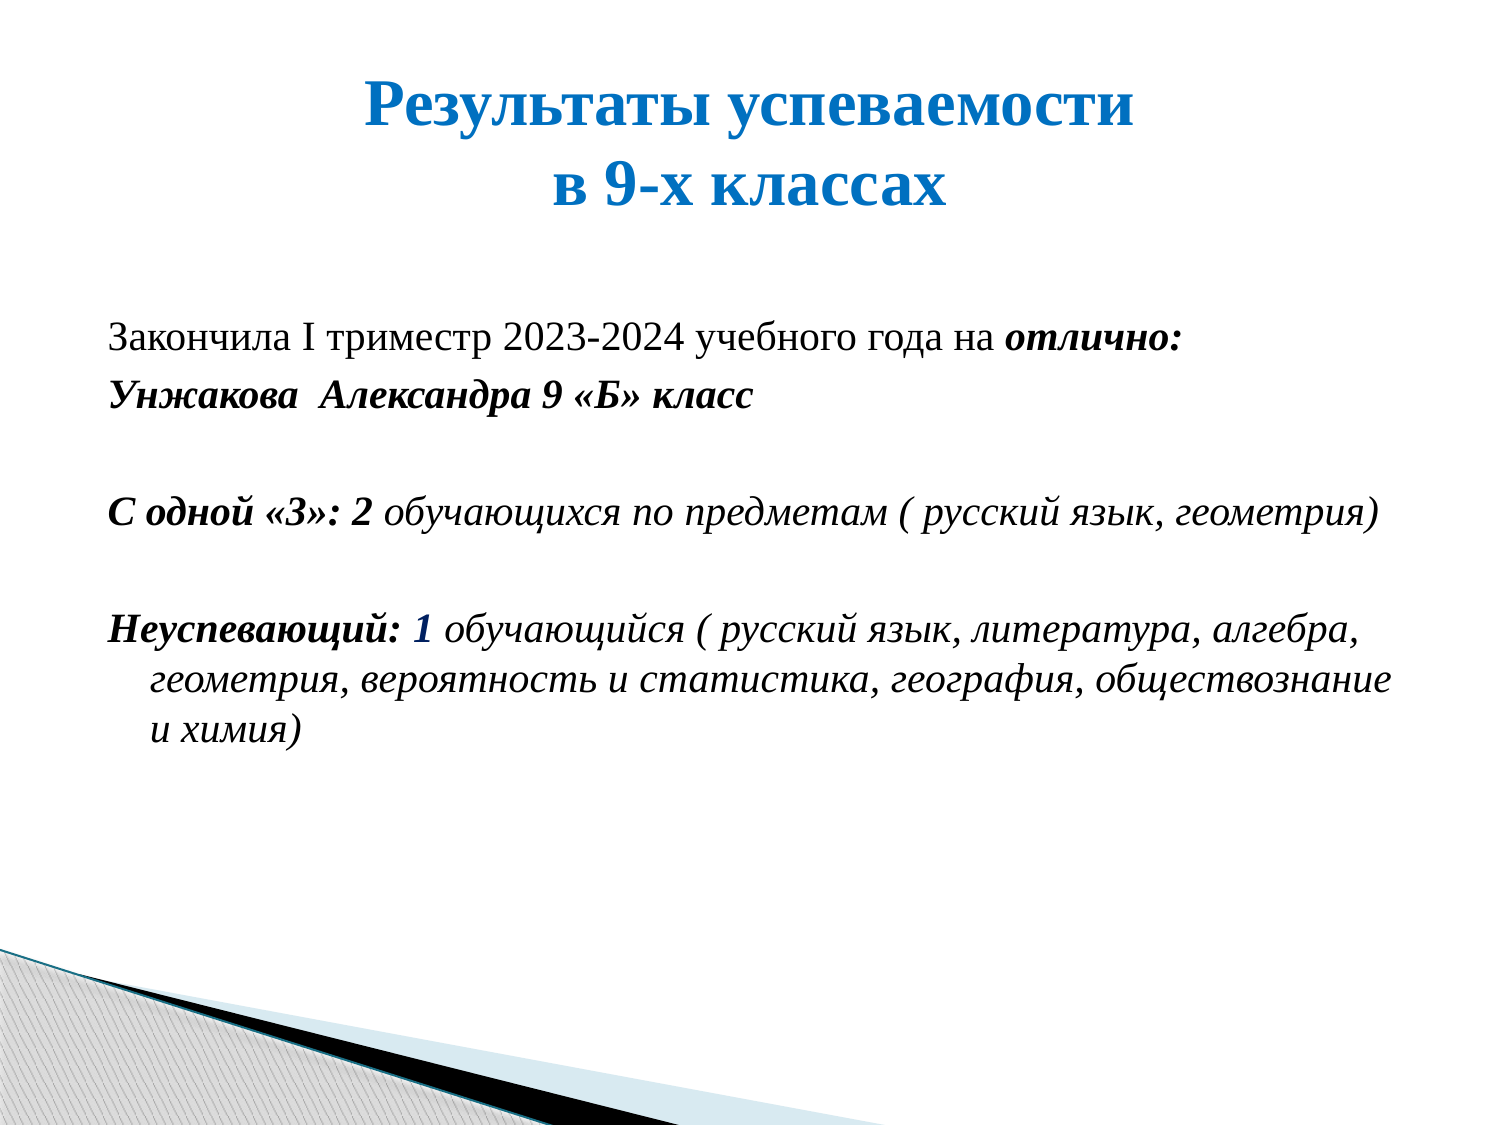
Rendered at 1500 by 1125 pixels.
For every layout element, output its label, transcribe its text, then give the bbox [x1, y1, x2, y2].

title Результаты успеваемости в 9-х классах [75, 45, 1425, 233]
list Закончила I триместр 2023-2024 учебного года на отлично: Унжакова Александра 9 «Б» класс С одной «3»: 2 обучающихся по предметам ( русский язык, геометрия) Неуспевающий: 1 обучающийся ( русский язык, литература, алгебра, геометрия, вероятность и статистика, география, обществознание и химия) [75, 243, 1425, 986]
